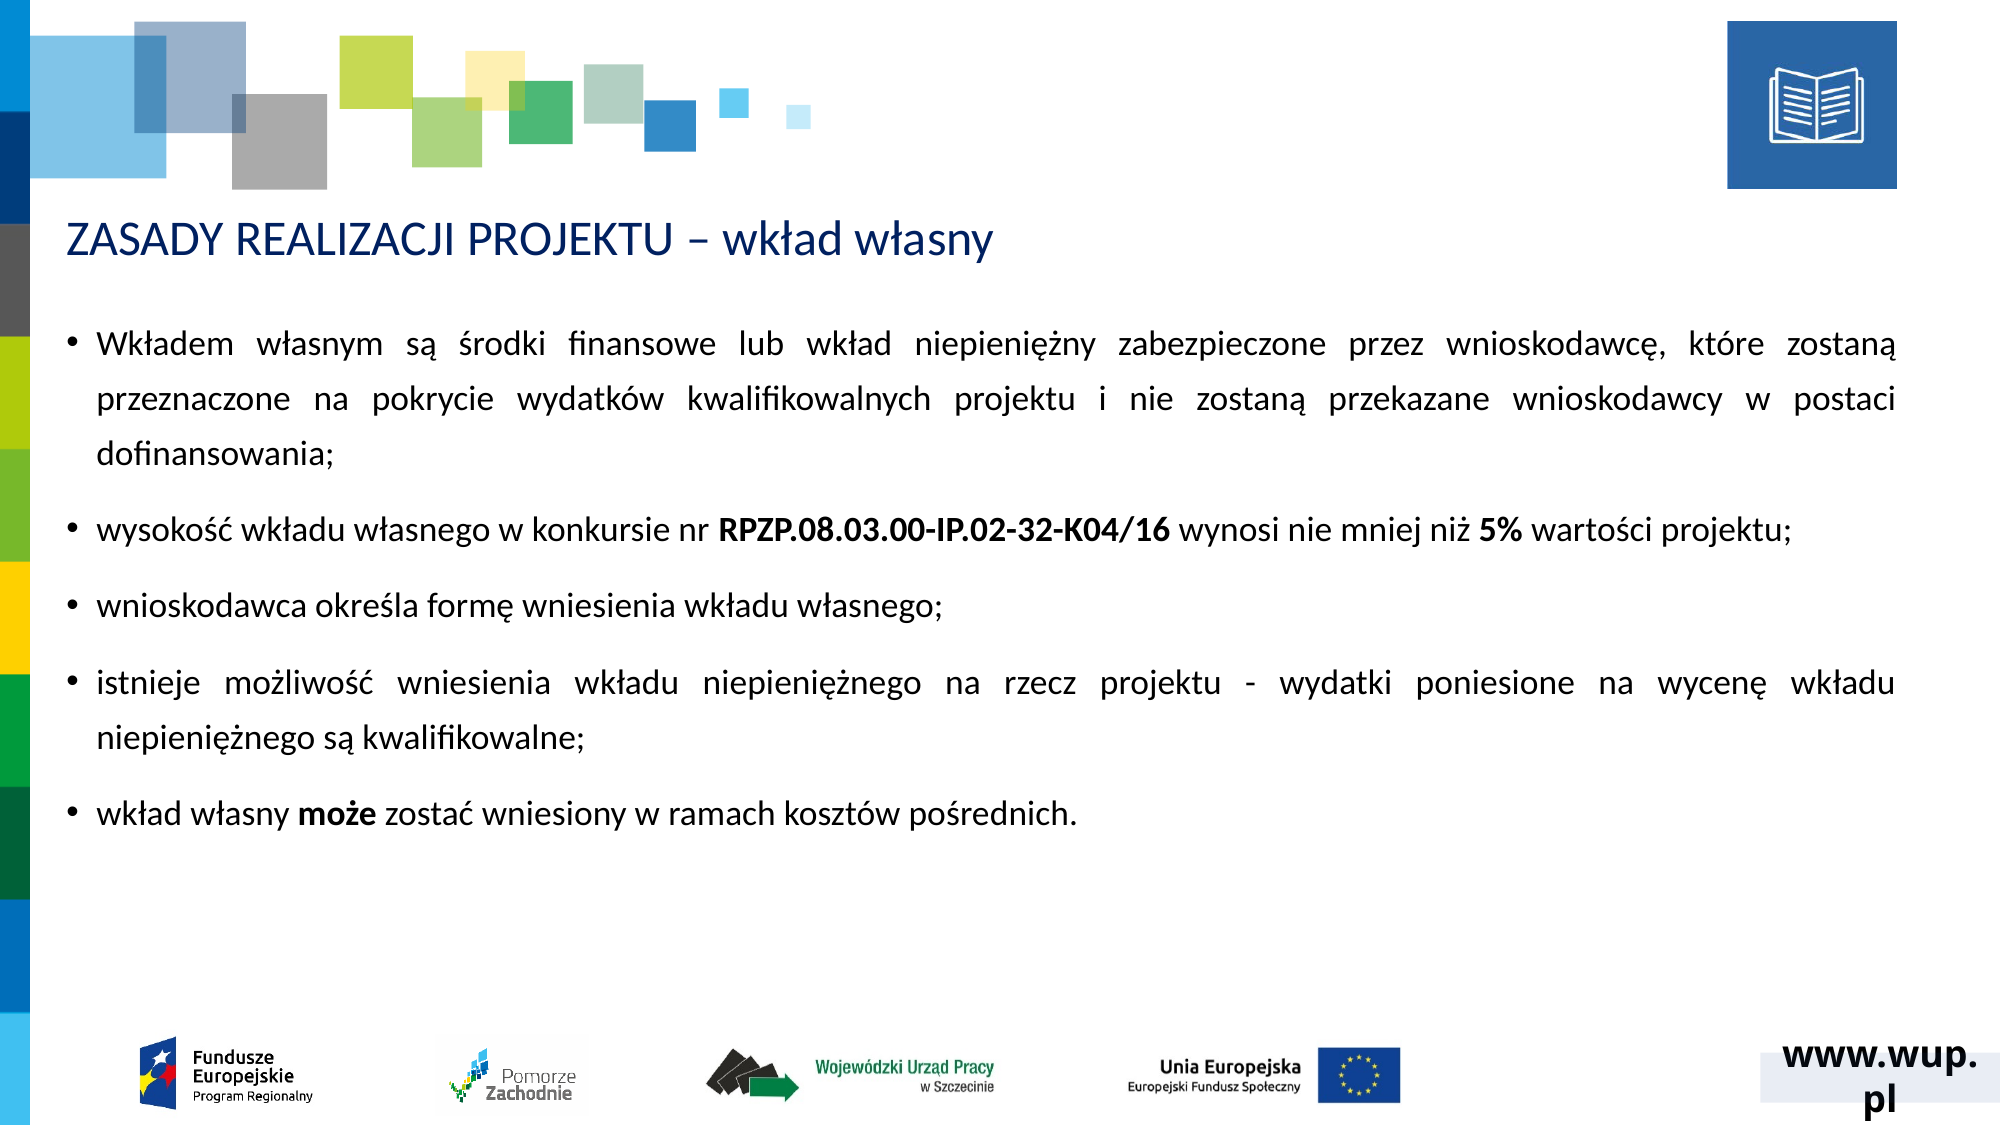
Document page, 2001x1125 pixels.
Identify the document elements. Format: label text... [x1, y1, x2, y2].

title ZASADY REALIZACJI PROJEKTU – wkład własny [51, 204, 1913, 287]
picture [0, 112, 30, 1011]
picture [1109, 1028, 1402, 1121]
picture [435, 1034, 589, 1116]
picture [694, 1037, 1004, 1113]
list Wkładem własnym są środki finansowe lub wkład niepieniężny zabezpieczone przez wnioskodawcę, które zostaną przeznaczone na pokrycie wydatków kwalifikowalnych projektu i nie zostaną przekazane wnioskodawcy w postaci dofinansowania; wysokość wkładu własnego w konkursie nr RPZP.08.03.00-IP.02-32-K04/16 wynosi nie mniej niż 5% wartości projektu; wnioskodawca określa formę wniesienia wkładu własnego; istnieje możliwość wniesienia wkładu niepieniężnego na rzecz projektu - wydatki poniesione na wycenę wkładu niepieniężnego są kwalifikowalne; wkład własny może zostać wniesiony w ramach kosztów pośrednich. [51, 299, 1913, 1014]
picture [139, 1018, 330, 1122]
picture [0, 1014, 30, 1125]
